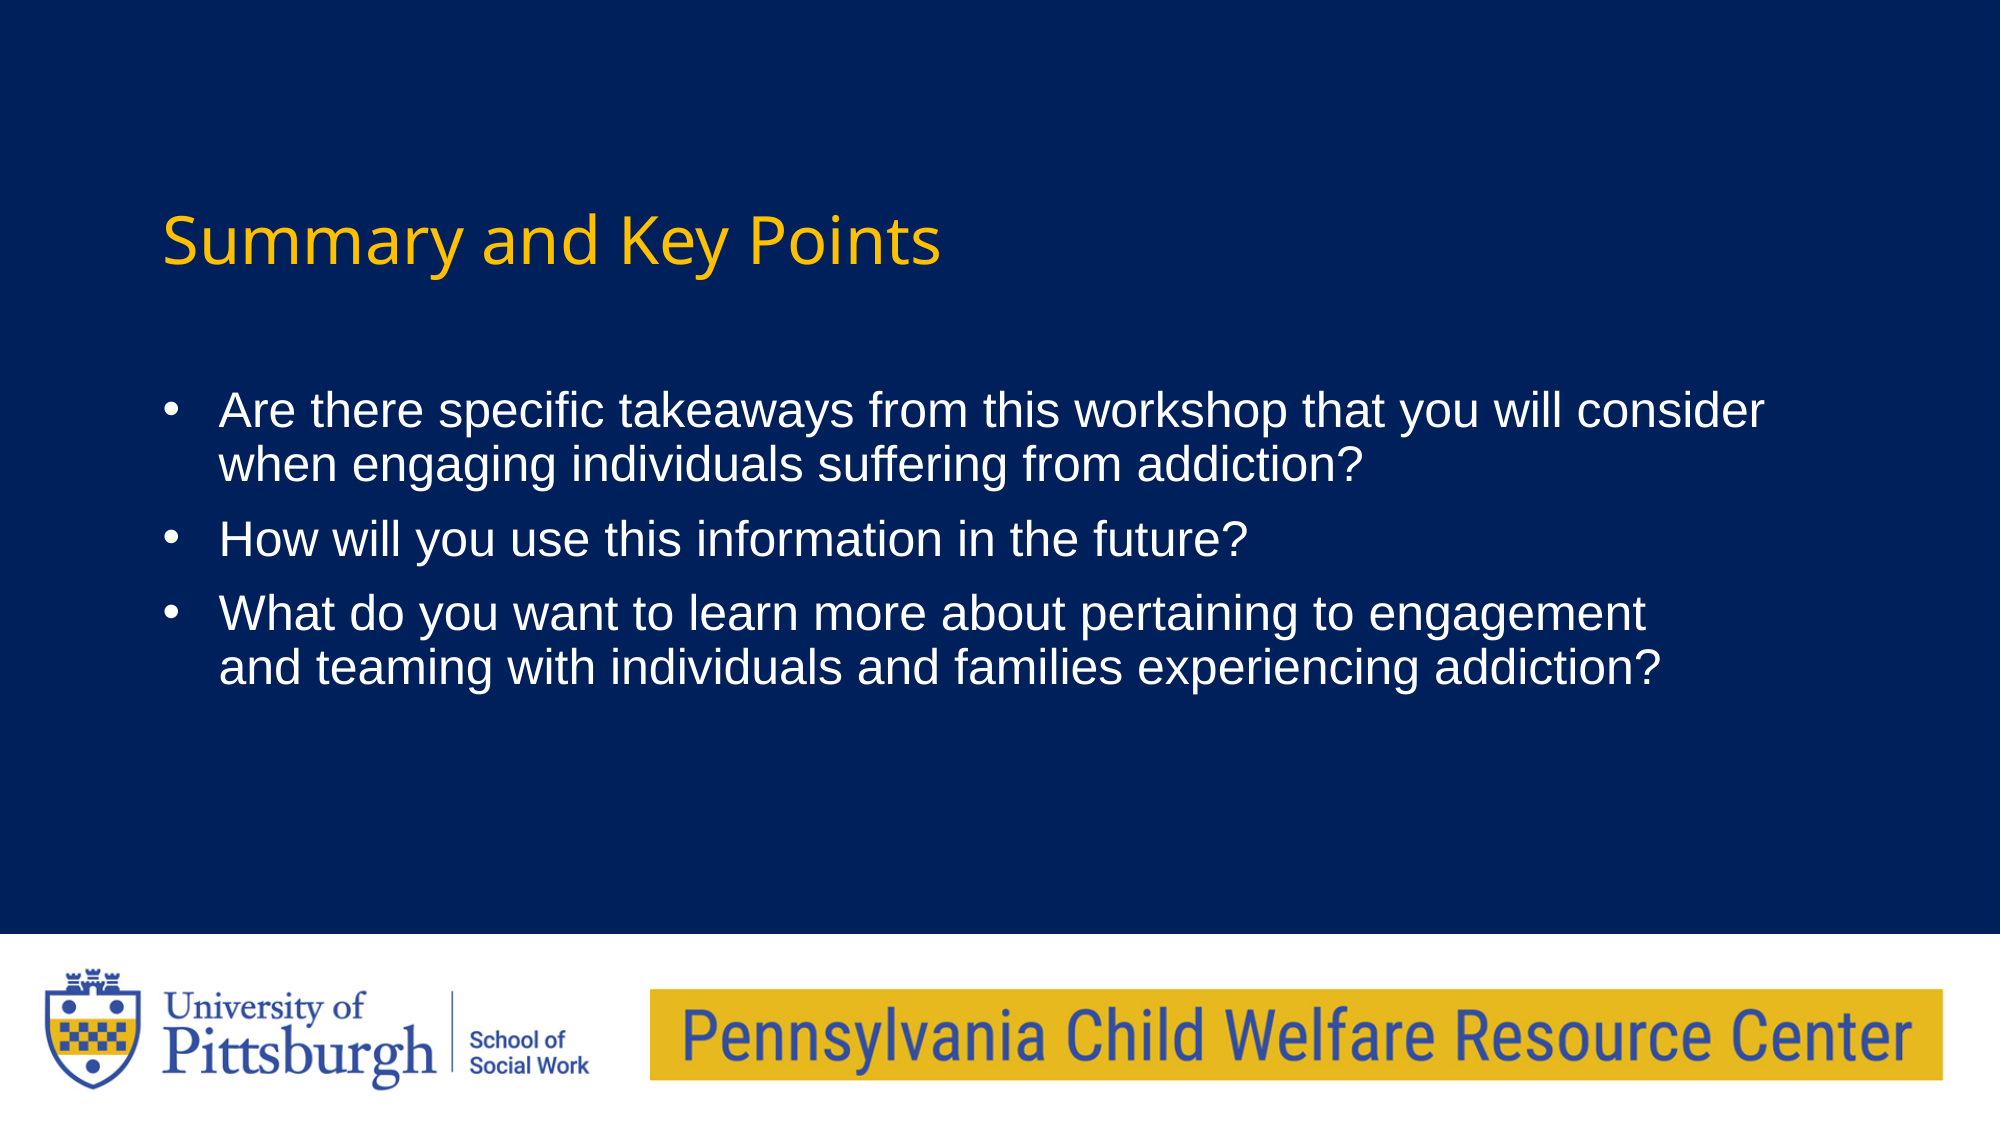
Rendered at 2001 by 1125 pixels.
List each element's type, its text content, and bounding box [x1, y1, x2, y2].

title Summary and Key Points [147, 199, 1891, 299]
list Are there specific takeaways from this workshop that you will consider when engaging individuals suffering from addiction? ​ How will you use this information in the future? ​ What do you want to learn more about pertaining to engagement and teaming with individuals and families experiencing addiction? ​ [147, 376, 1891, 811]
picture [0, 934, 2000, 1125]
